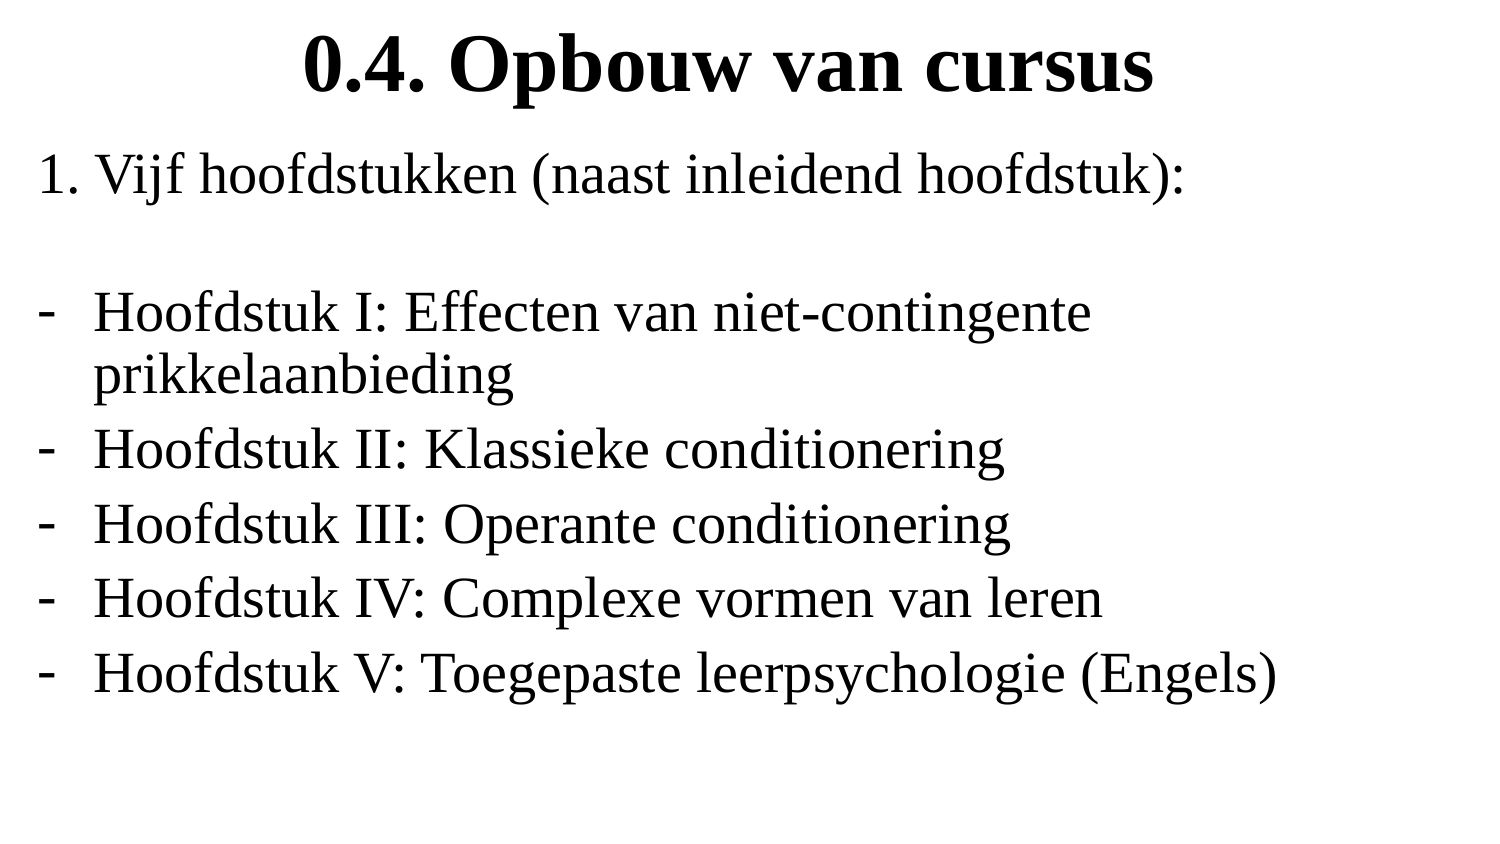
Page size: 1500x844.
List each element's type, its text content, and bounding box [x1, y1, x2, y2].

title 0.4. Opbouw van cursus [102, 15, 1378, 102]
list 1. Vijf hoofdstukken (naast inleidend hoofdstuk): Hoofdstuk I: Effecten van niet-contingente prikkelaanbieding Hoofdstuk II: Klassieke conditionering Hoofdstuk III: Operante conditionering Hoofdstuk IV: Complexe vormen van leren Hoofdstuk V: Toegepaste leerpsychologie (Engels) [22, 135, 1500, 757]
